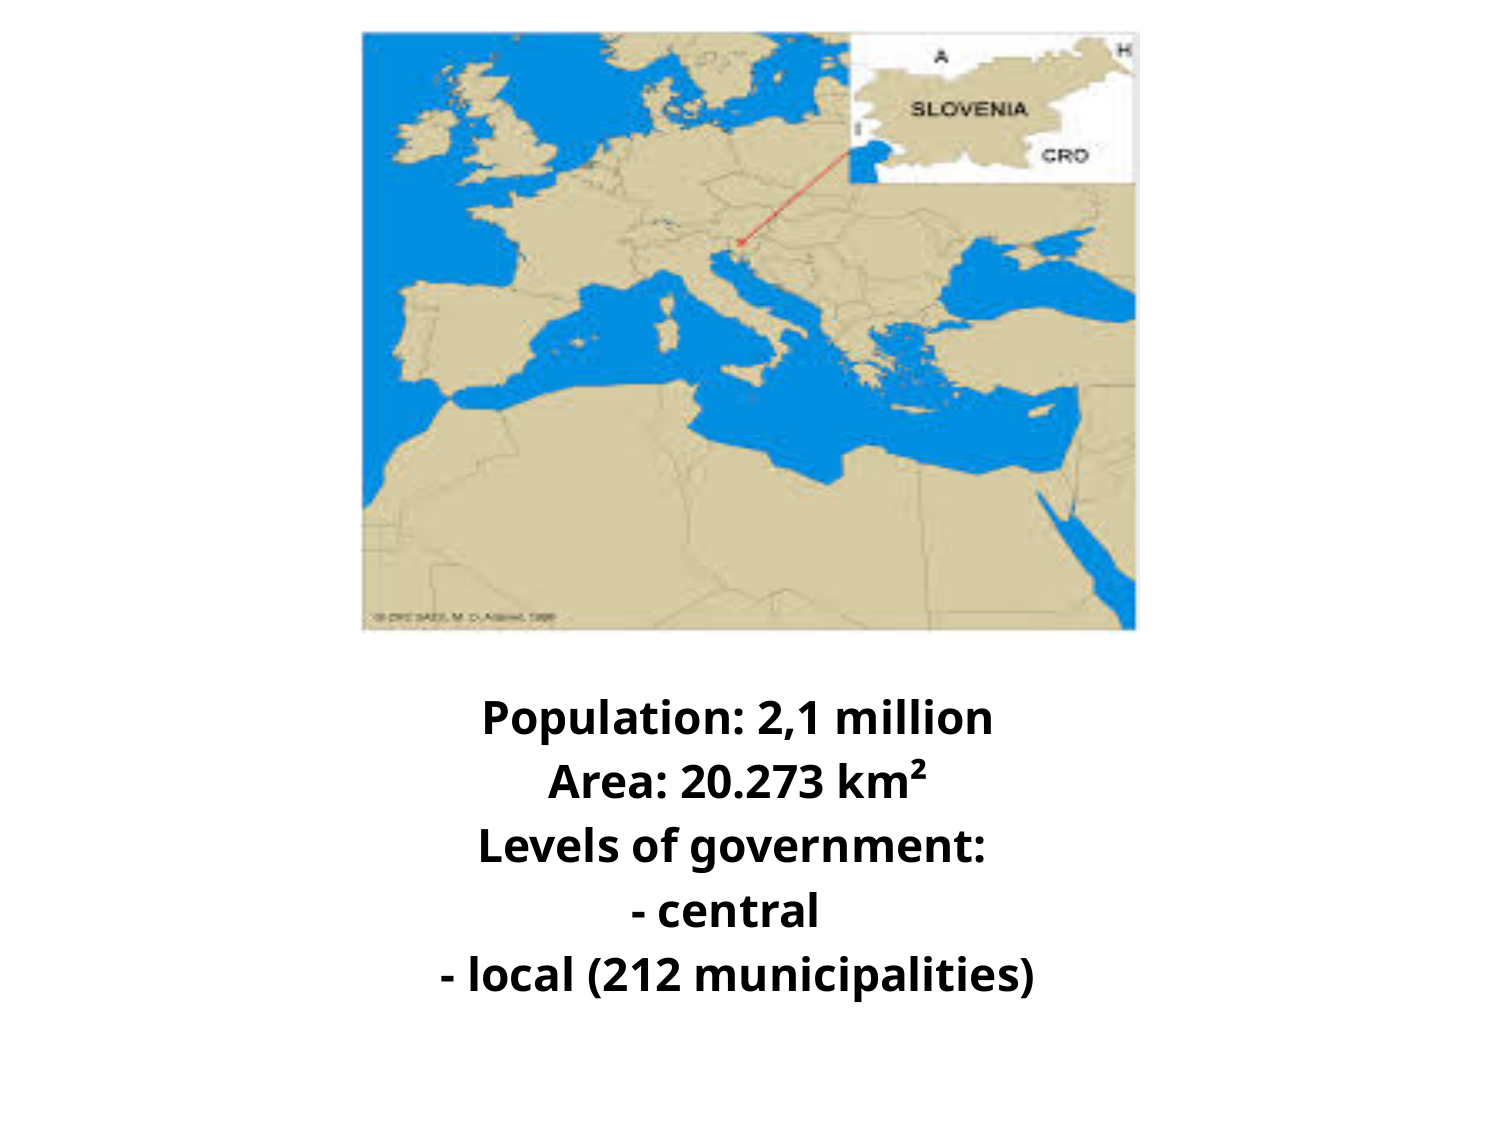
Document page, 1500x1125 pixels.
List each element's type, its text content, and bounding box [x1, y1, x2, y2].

picture [359, 30, 1140, 634]
subtitle Population: 2,1 million Area: 20.273 km² Levels of government: - central - local (212 municipalities) [100, 680, 1376, 1012]
